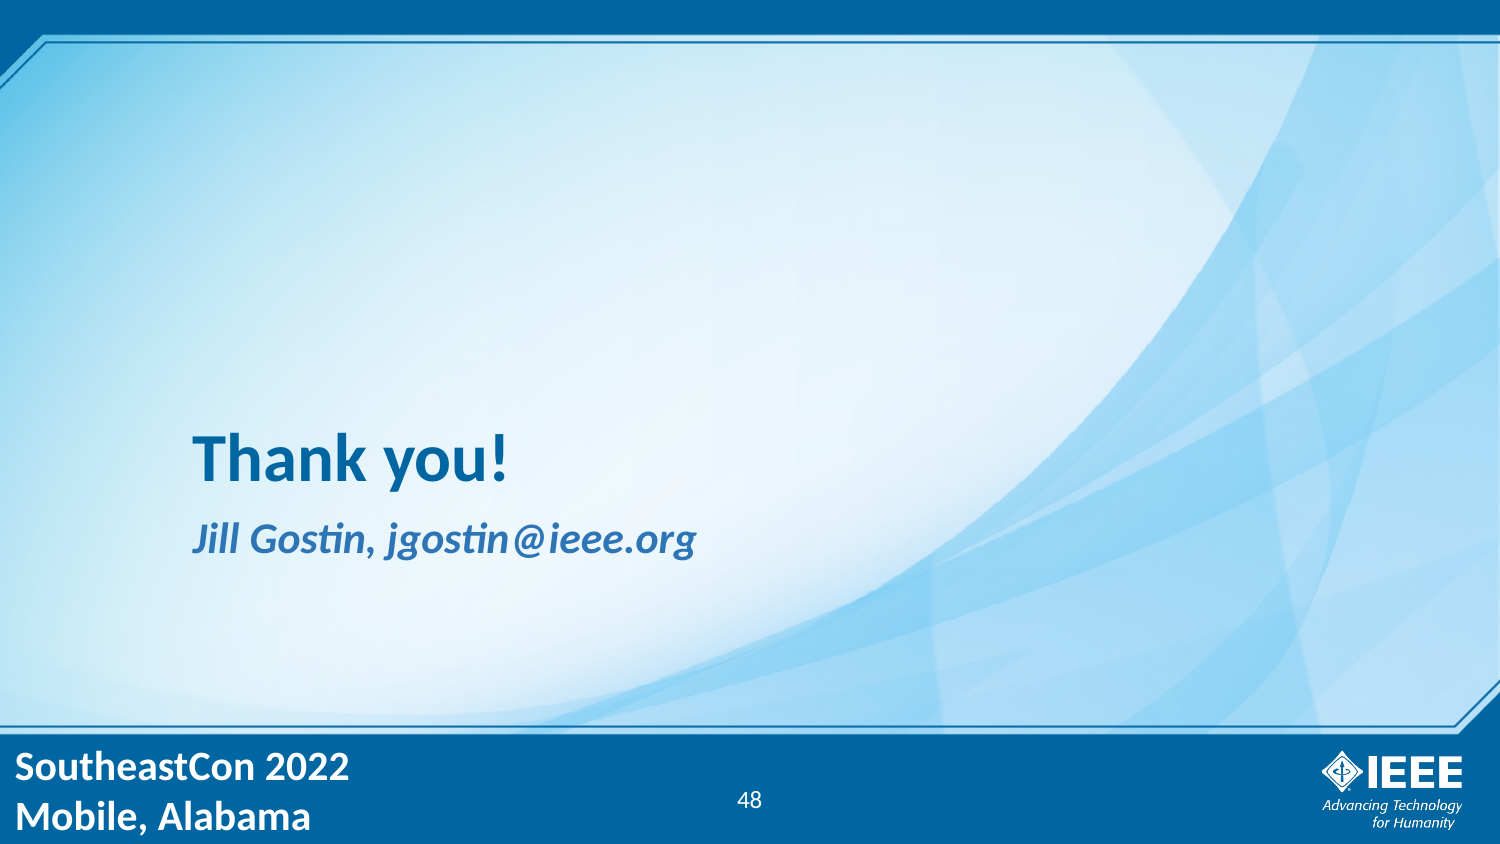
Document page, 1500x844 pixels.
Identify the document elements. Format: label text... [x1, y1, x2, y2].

list Jill Gostin, jgostin@ieee.org [177, 507, 1472, 591]
title Thank you! [177, 402, 1472, 505]
picture [0, 0, 1500, 844]
slide_number 48 [710, 775, 790, 821]
